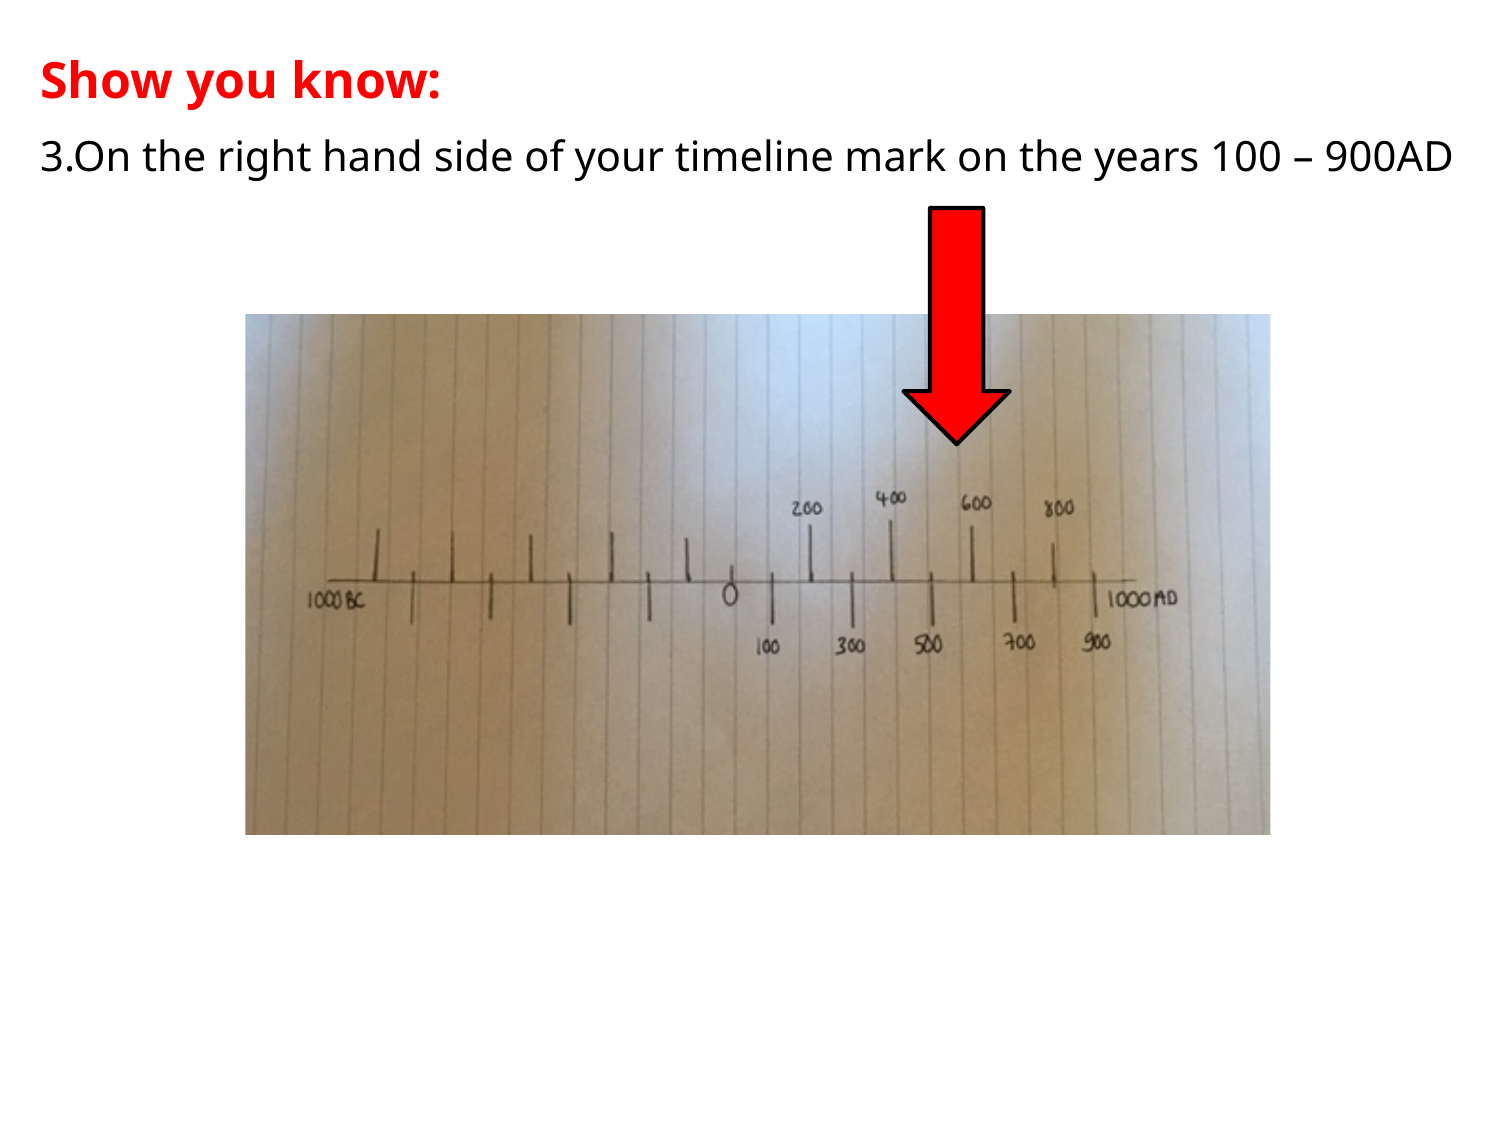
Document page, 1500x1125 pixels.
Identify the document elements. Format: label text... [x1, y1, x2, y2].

picture [245, 314, 1271, 835]
text_box Show you know: 3.On the right hand side of your timeline mark on the years 100 – 900AD [25, 41, 1491, 753]
text_box [927, 205, 986, 312]
